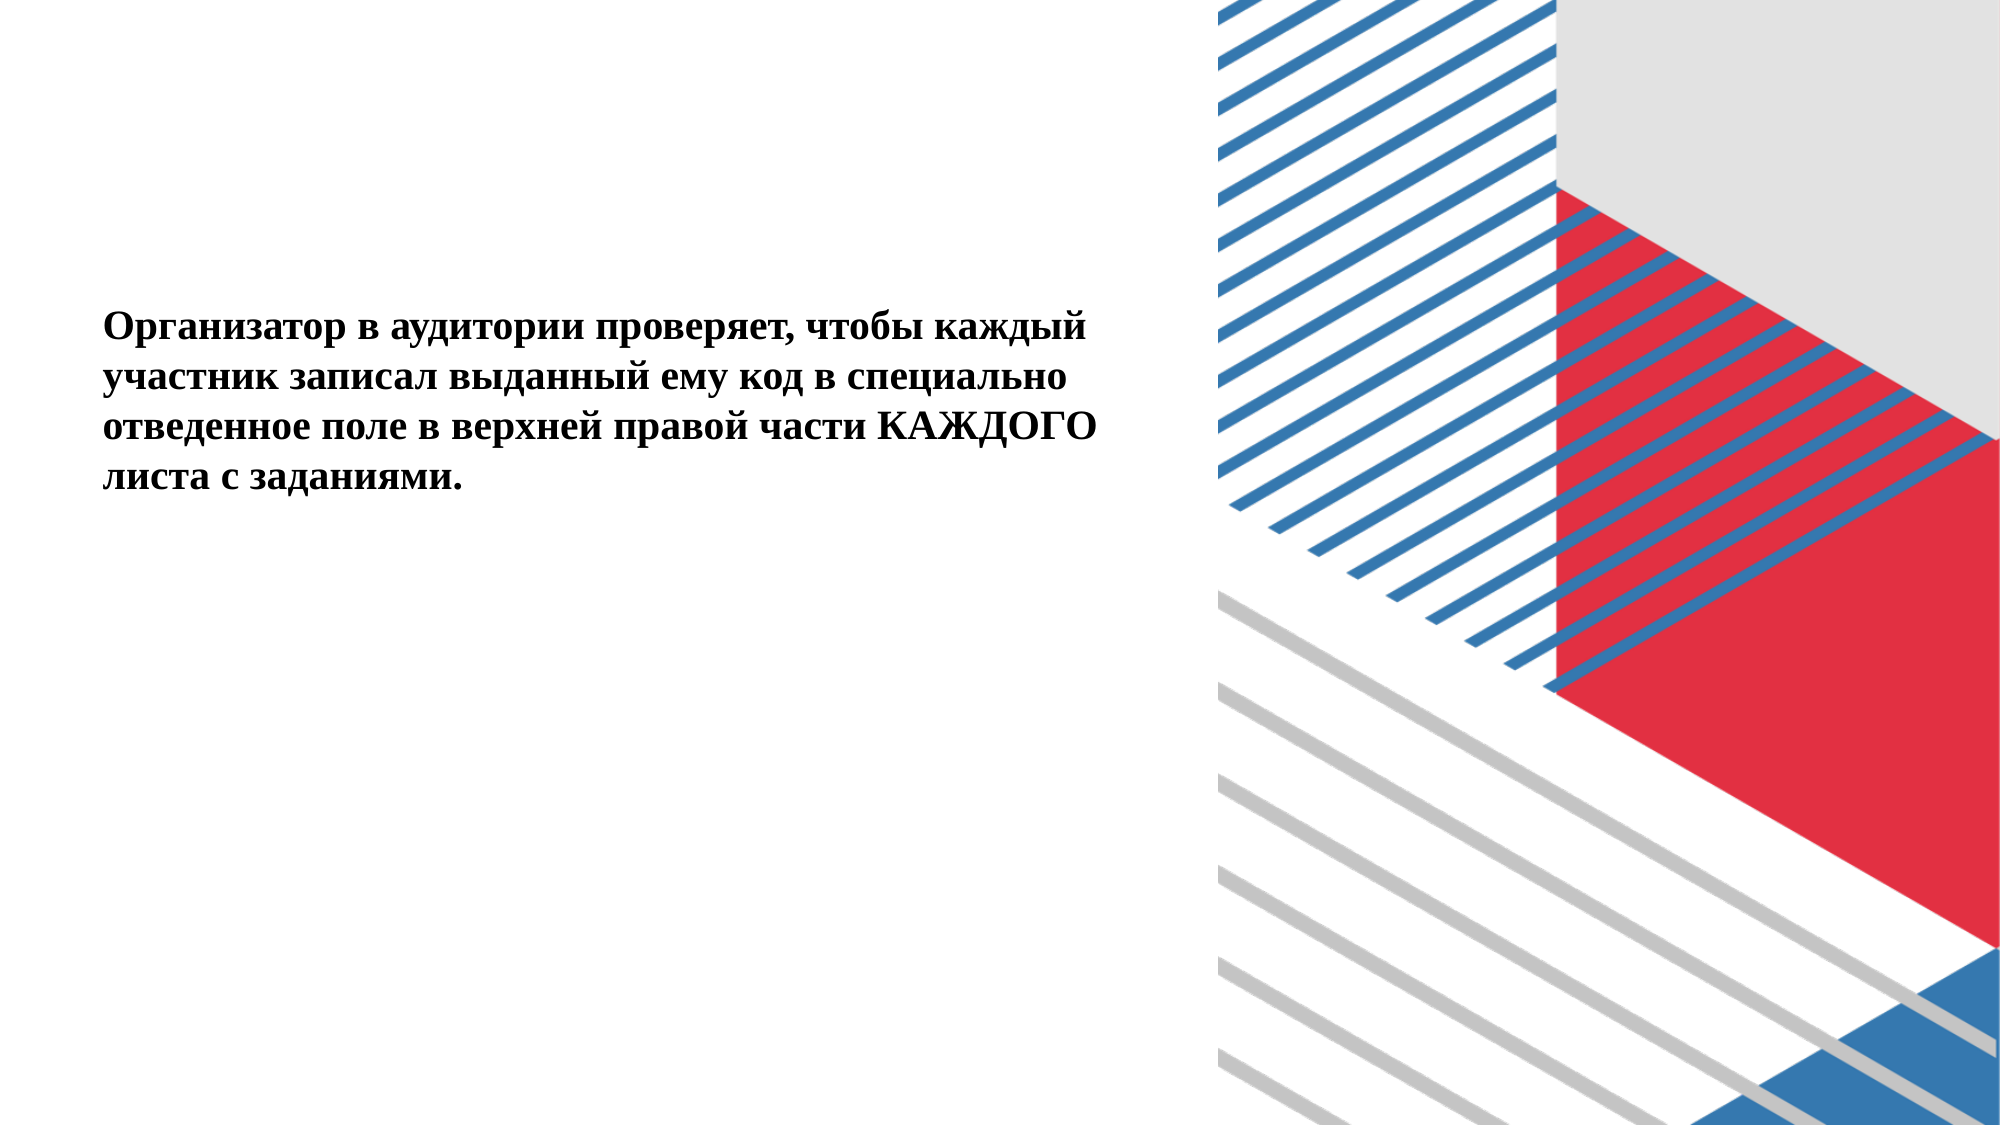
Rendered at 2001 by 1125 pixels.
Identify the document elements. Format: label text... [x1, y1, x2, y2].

picture [1218, 0, 2000, 1125]
list Организатор в аудитории проверяет, чтобы каждый участник записал выданный ему код в специально отведенное поле в верхней правой части КАЖДОГО листа с заданиями. [87, 290, 1188, 793]
